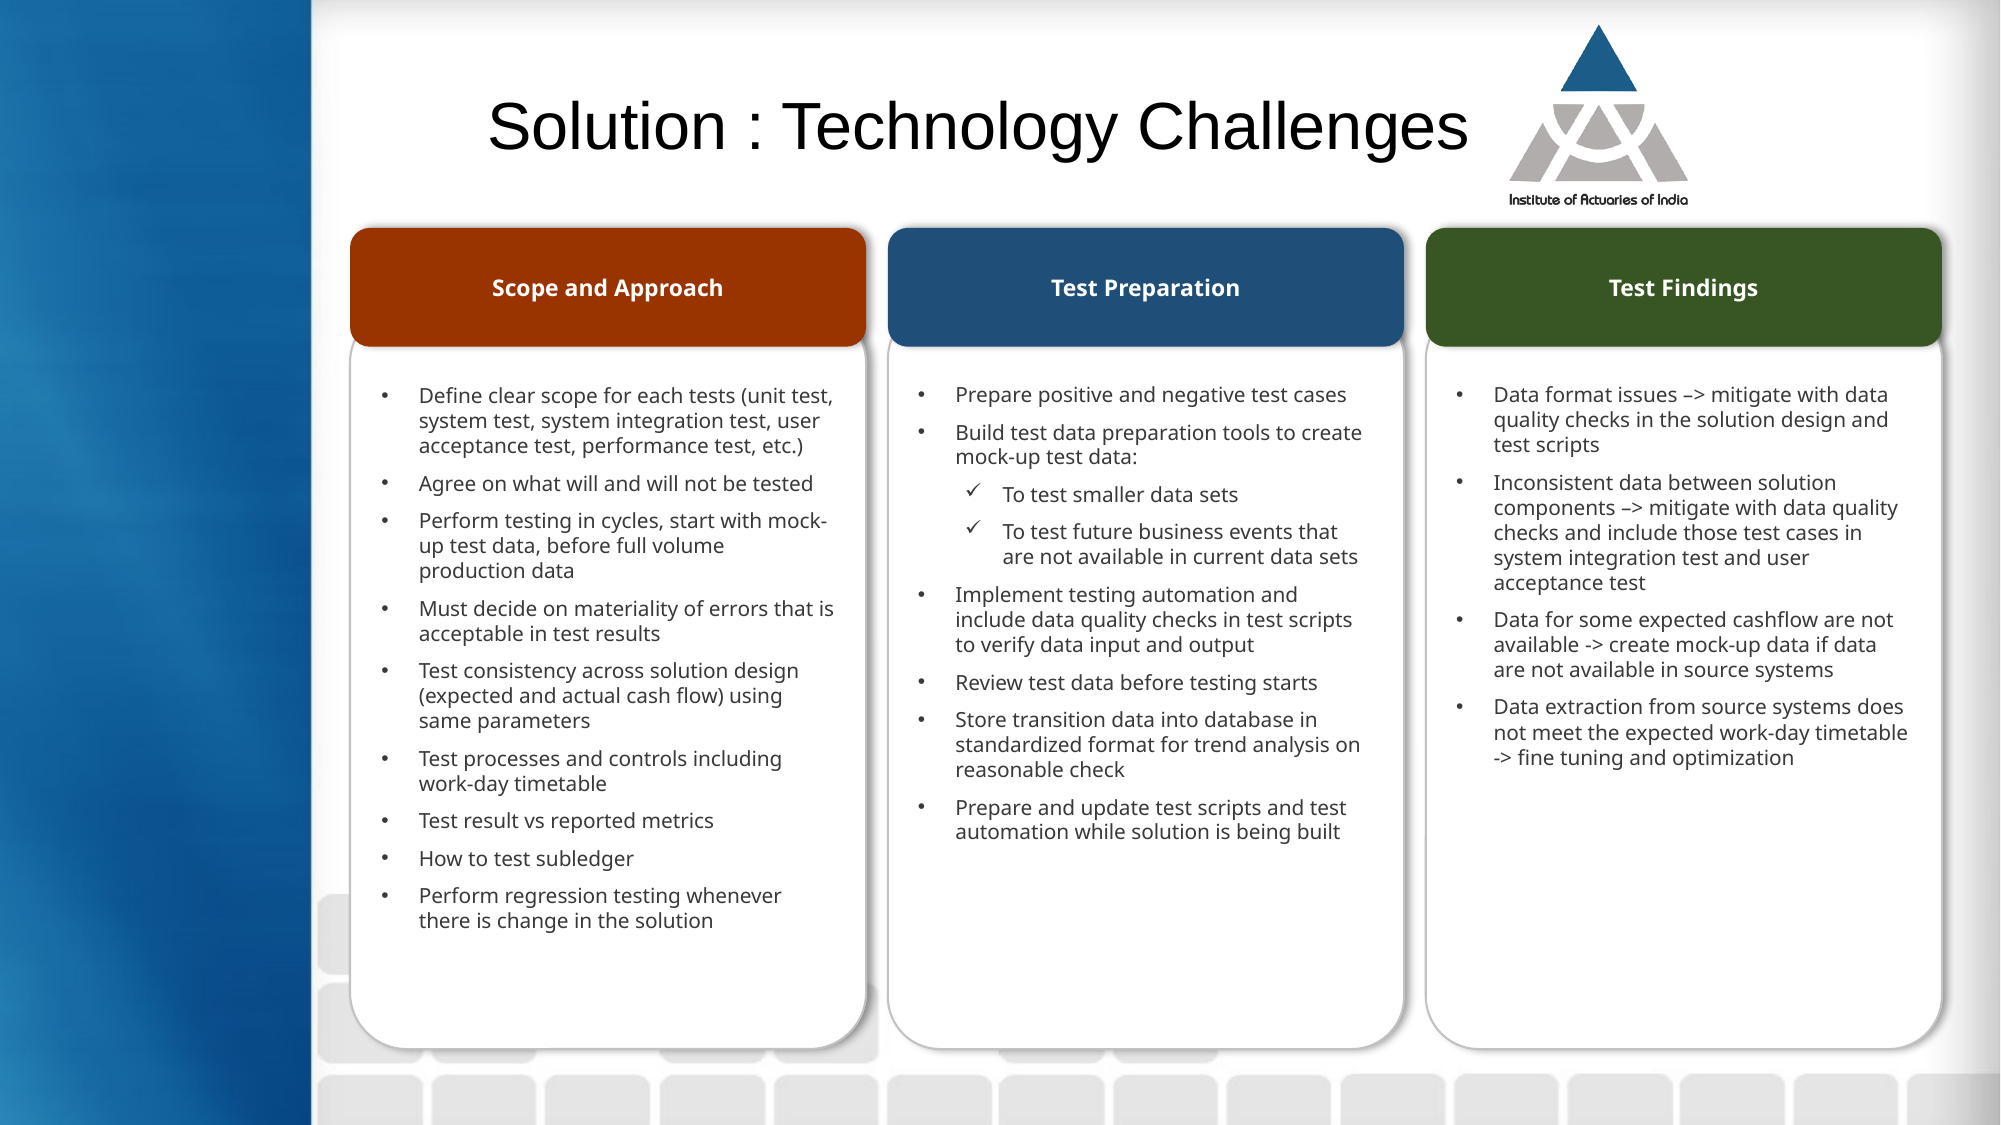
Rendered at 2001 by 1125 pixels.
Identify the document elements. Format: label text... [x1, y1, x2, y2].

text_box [349, 227, 1943, 1050]
text_box Solution : Technology Challenges [472, 75, 1504, 205]
picture [0, 0, 2001, 1125]
